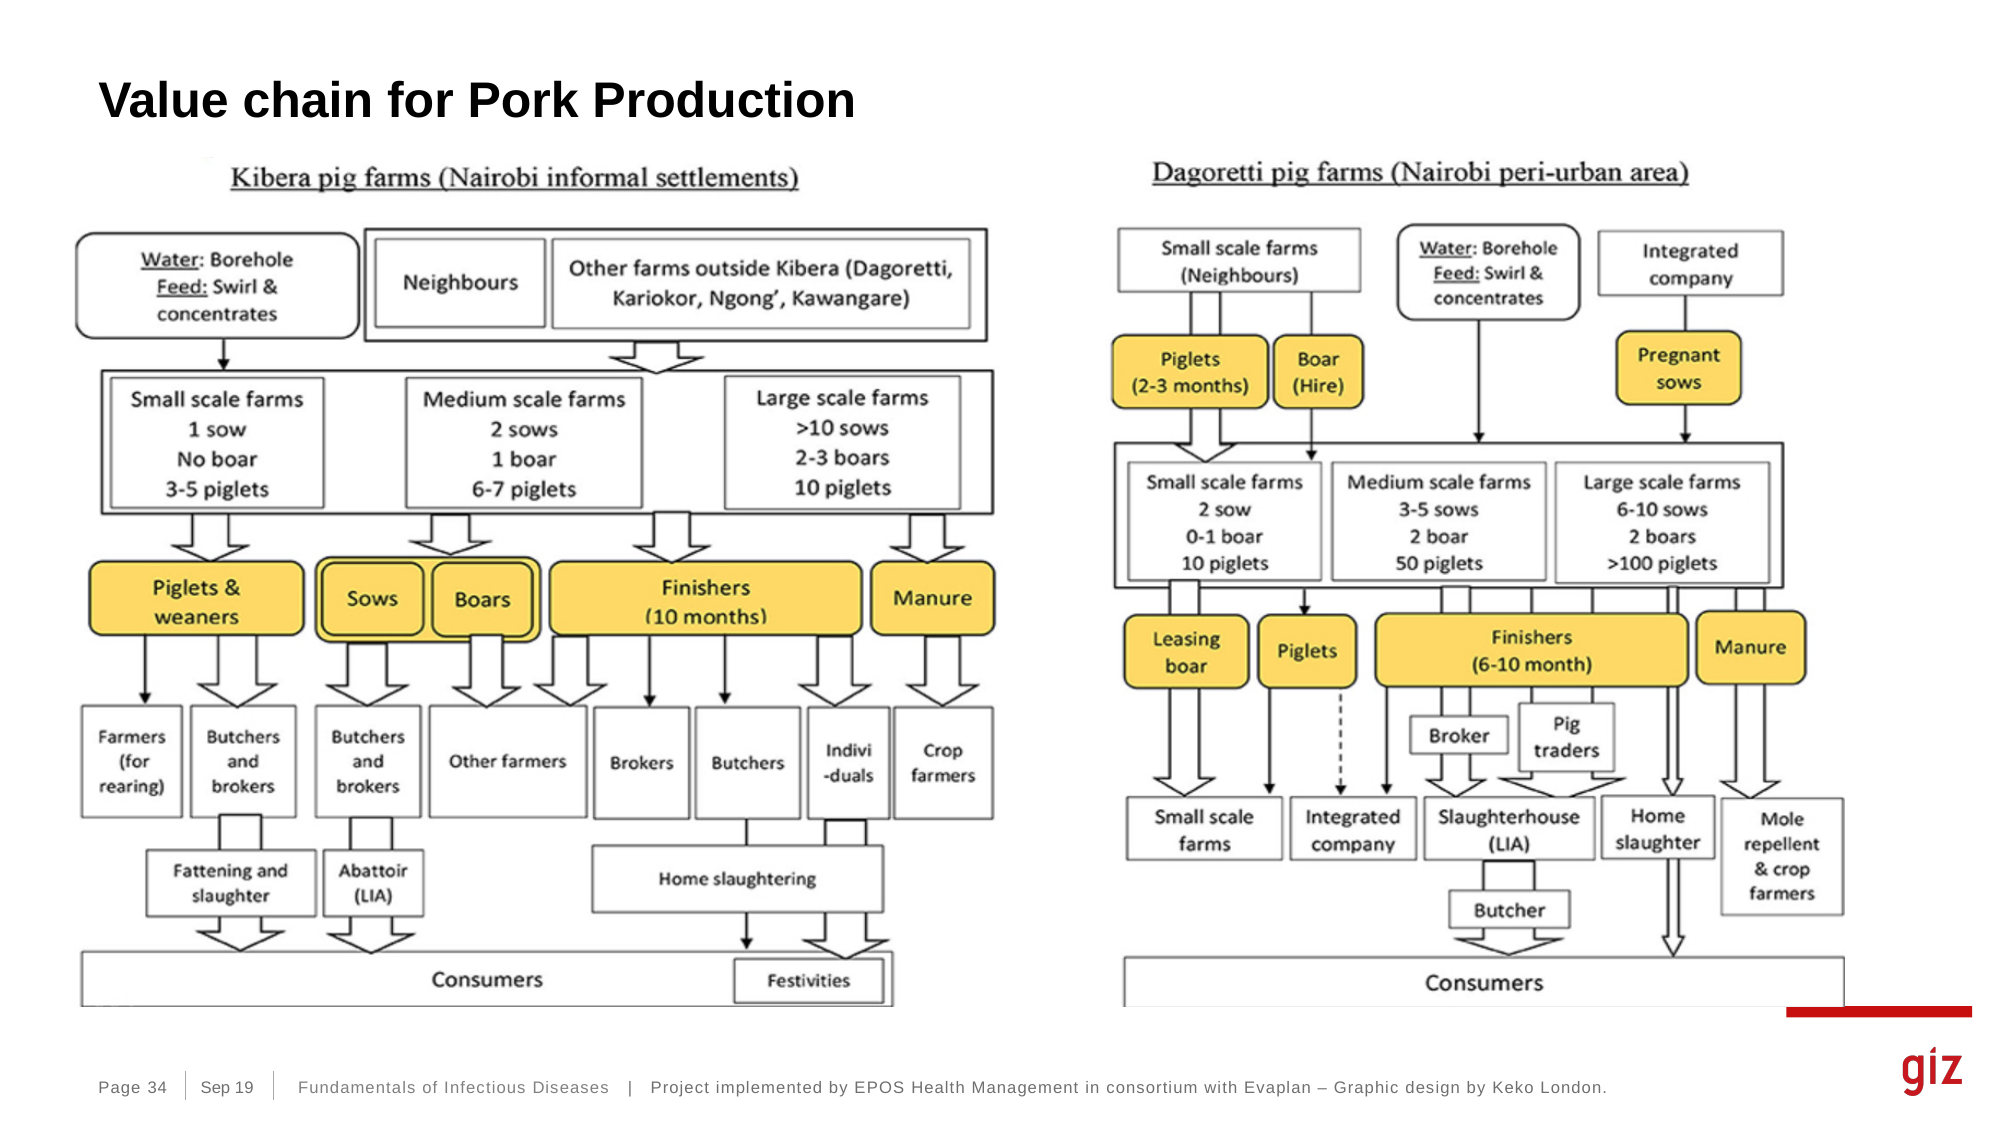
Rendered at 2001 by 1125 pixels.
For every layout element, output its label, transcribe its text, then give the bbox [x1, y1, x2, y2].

picture [1901, 1045, 1969, 1098]
picture [74, 157, 1845, 1007]
title Value chain for Pork Production [98, 44, 1973, 129]
